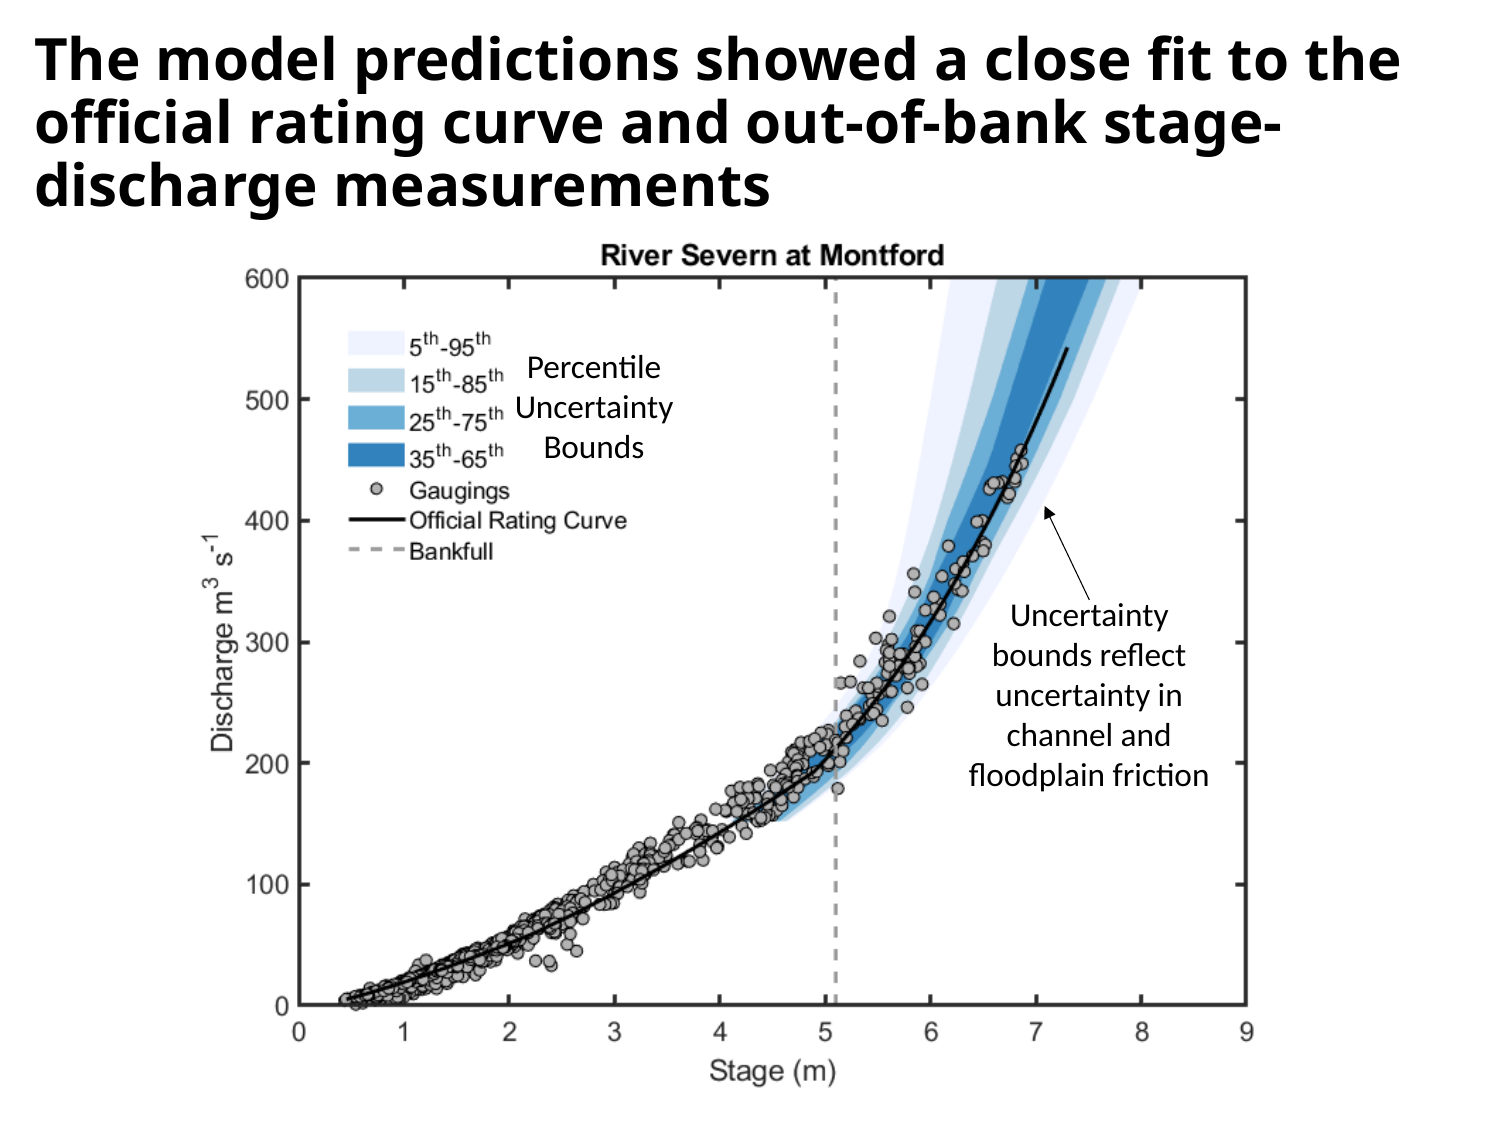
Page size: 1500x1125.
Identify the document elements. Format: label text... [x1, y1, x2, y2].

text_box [1044, 505, 1090, 600]
title The model predictions showed a close fit to the official rating curve and out-of-bank stage-discharge measurements [19, 50, 1481, 199]
picture [180, 240, 1275, 1095]
